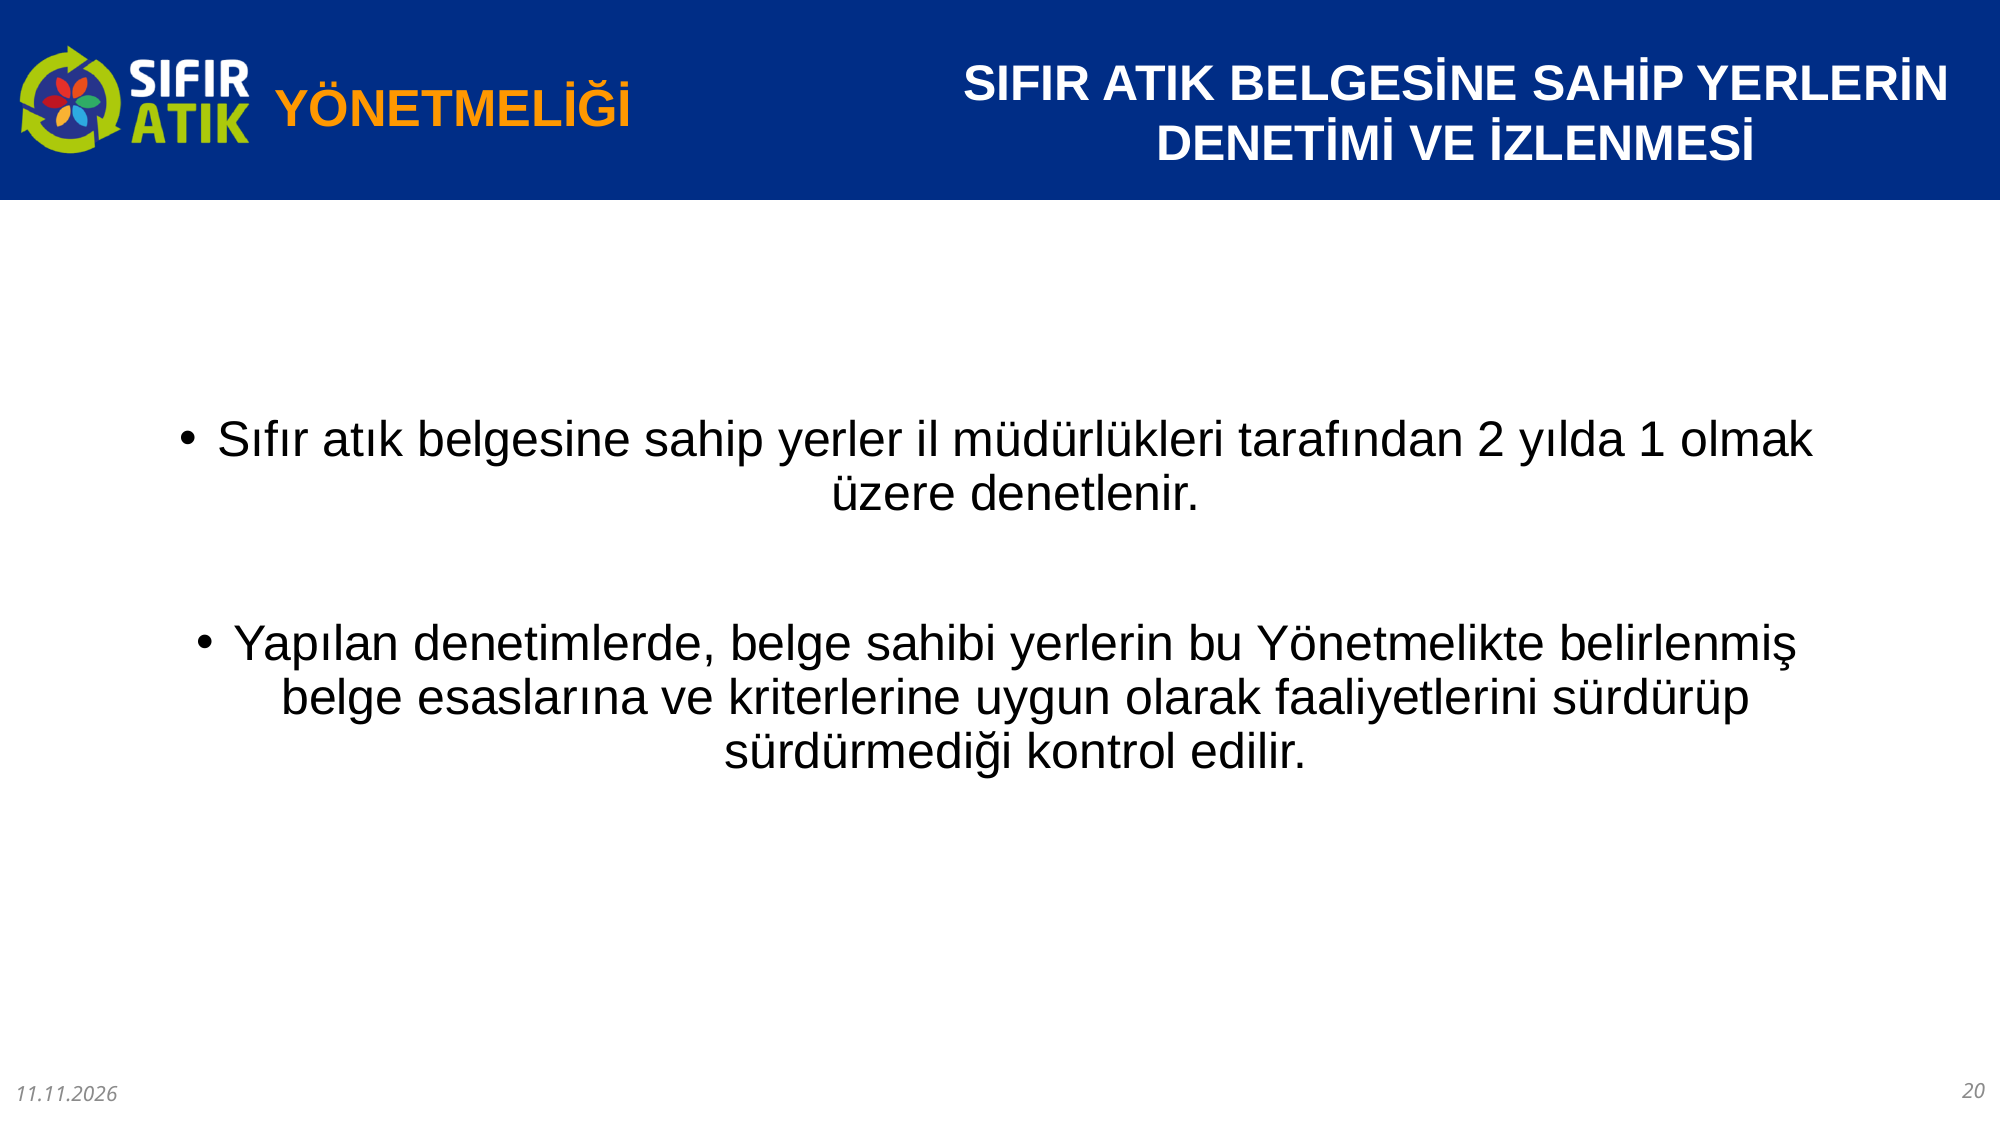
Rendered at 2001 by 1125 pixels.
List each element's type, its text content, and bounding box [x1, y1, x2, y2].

text_box [0, 0, 2000, 201]
picture [10, 42, 260, 158]
list Sıfır atık belgesine sahip yerler il müdürlükleri tarafından 2 yılda 1 olmak üzere denetlenir. Yapılan denetimlerde, belge sahibi yerlerin bu Yönetmelikte belirlenmiş belge esaslarına ve kriterlerine uygun olarak faaliyetlerini sürdürüp sürdürmediği kontrol edilir. [134, 405, 1860, 779]
text_box SIFIR ATIK BELGESİNE SAHİP YERLERİN DENETİMİ VE İZLENMESİ [844, 43, 2000, 178]
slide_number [0, 1065, 450, 1125]
slide_number 20 [1550, 1062, 2000, 1123]
text_box YÖNETMELİĞİ [260, 67, 746, 145]
